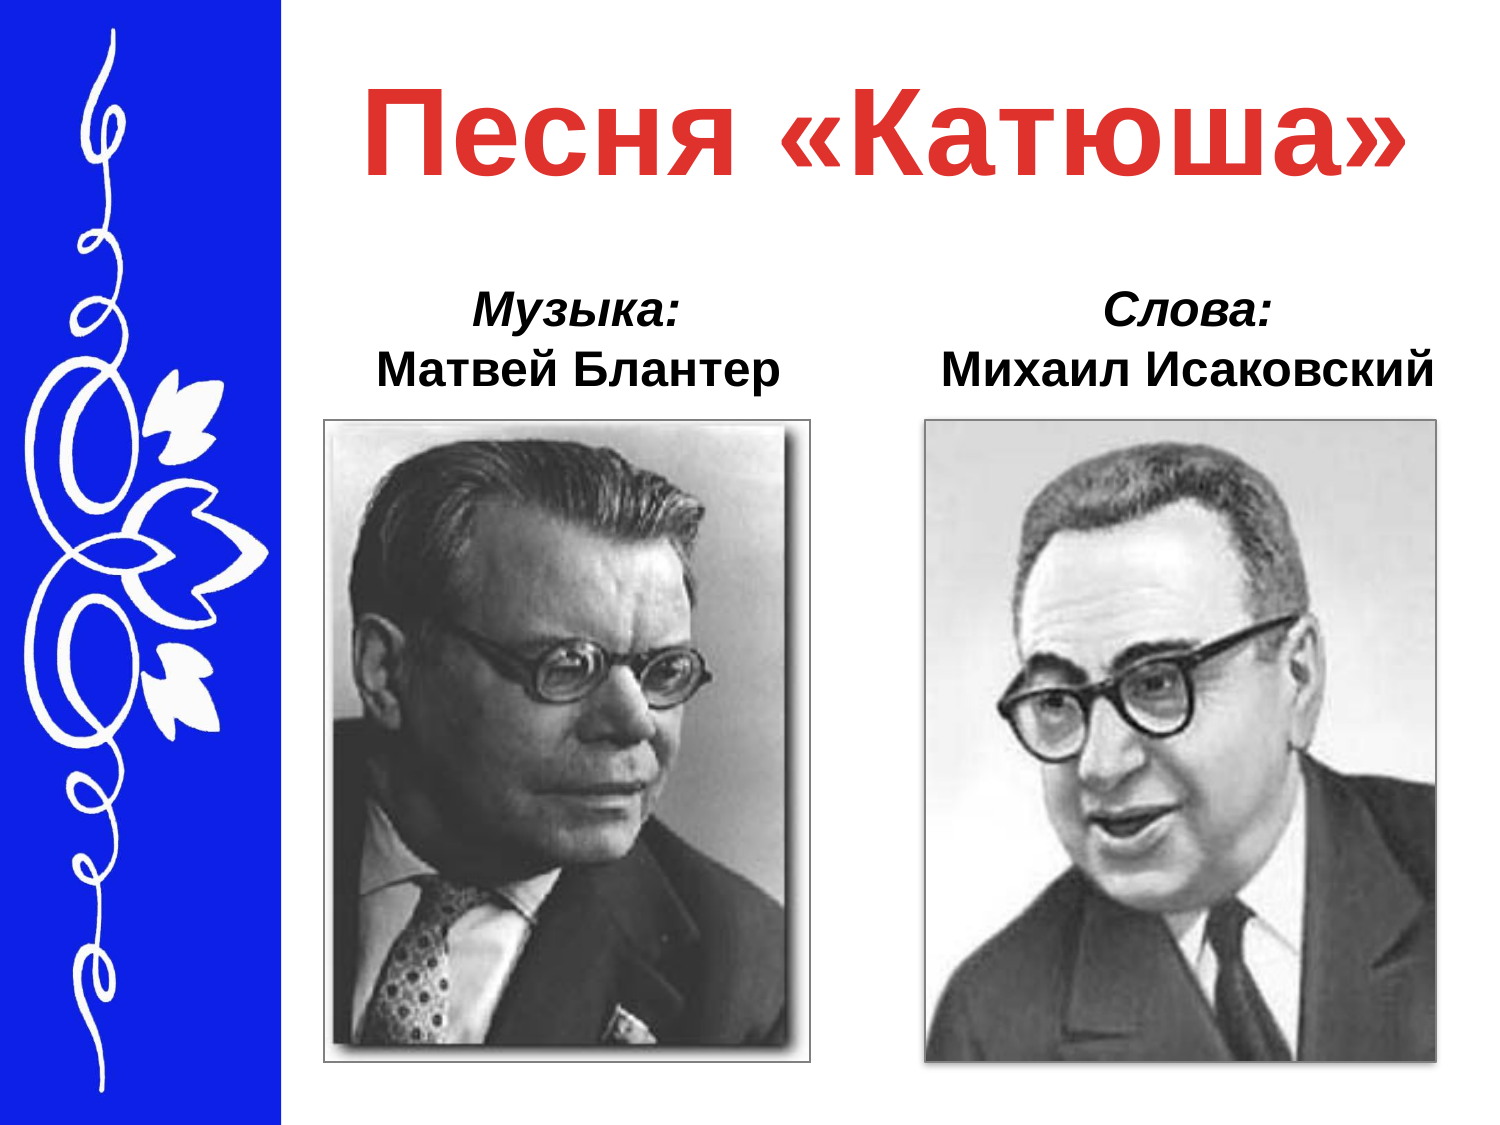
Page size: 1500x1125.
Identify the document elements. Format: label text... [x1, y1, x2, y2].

text_box Слова: Михаил Исаковский [890, 269, 1500, 465]
text_box Музыка: Матвей Блантер [361, 269, 807, 405]
picture [324, 420, 810, 1062]
text_box Песня «Катюша» [277, 42, 1496, 208]
picture [925, 420, 1436, 1062]
picture [0, 0, 282, 1125]
